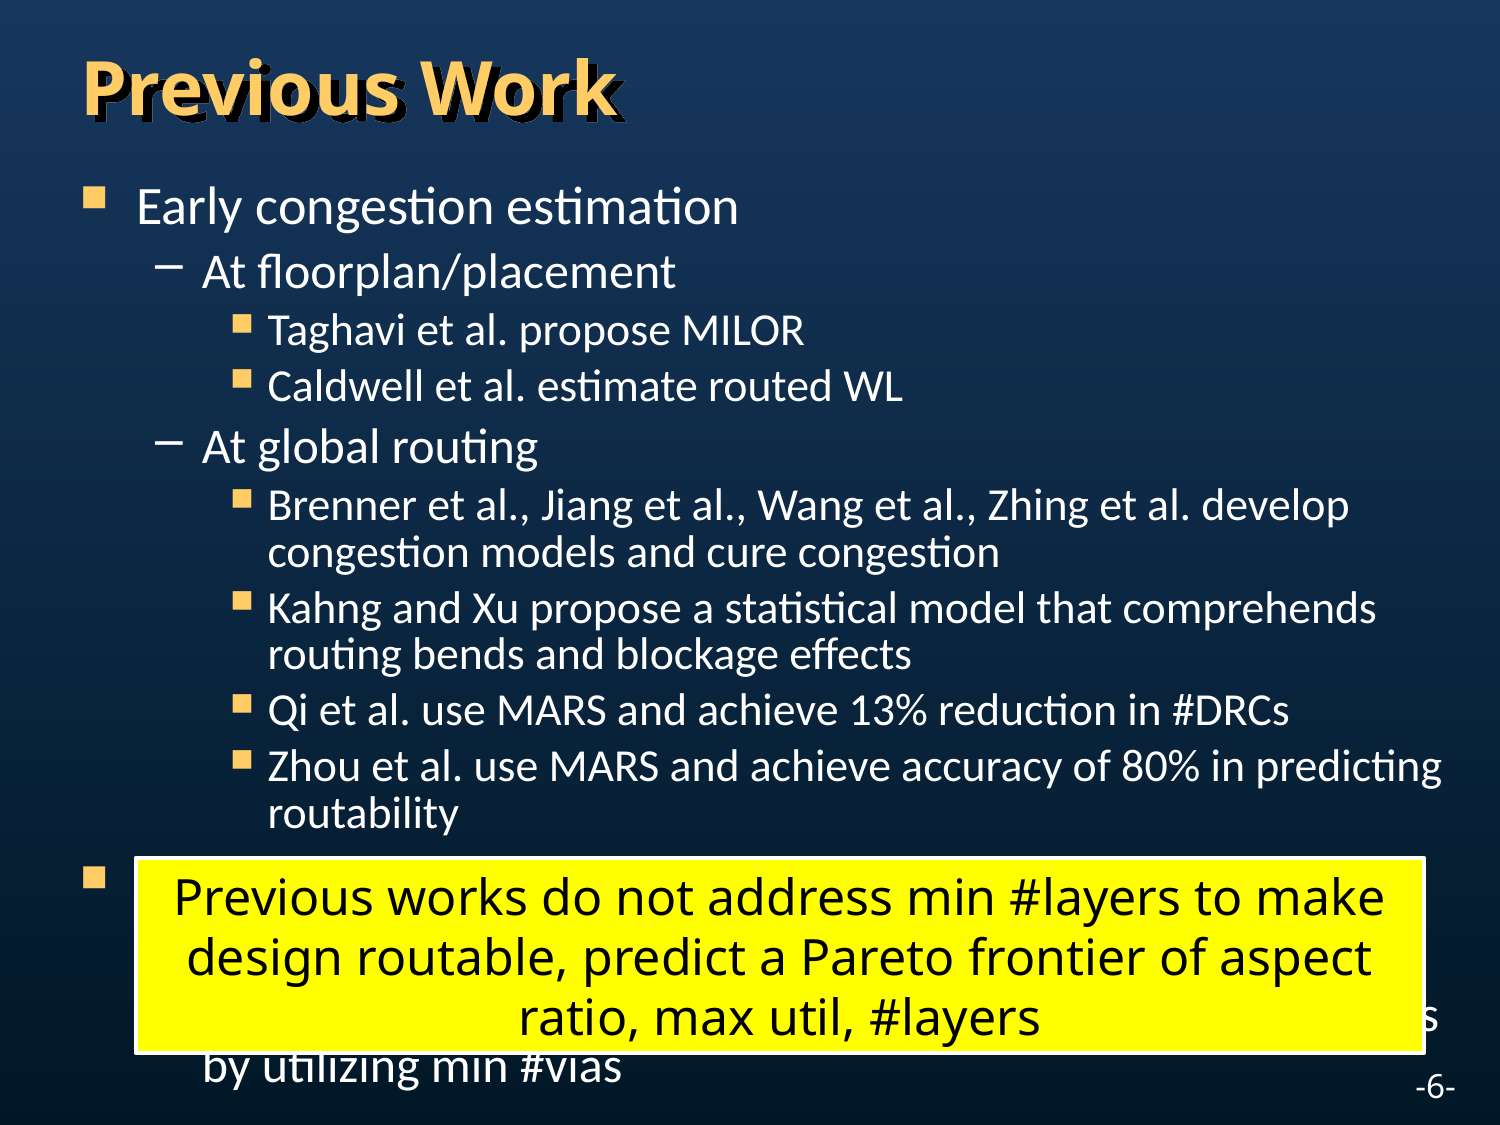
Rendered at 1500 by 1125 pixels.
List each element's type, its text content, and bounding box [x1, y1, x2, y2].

text_box Previous works do not address min #layers to make design routable, predict a Pareto frontier of aspect ratio, max util, #layers [135, 857, 1424, 1054]
list Early congestion estimation At floorplan/placement Taghavi et al. propose MILOR Caldwell et al. estimate routed WL At global routing Brenner et al., Jiang et al., Wang et al., Zhing et al. develop congestion models and cure congestion Kahng and Xu propose a statistical model that comprehends routing bends and blockage effects Qi et al. use MARS and achieve 13% reduction in #DRCs Zhou et al. use MARS and achieve accuracy of 80% in predicting routability Metal layer estimation Dong et al. study #metal layers versus instance counts Andreev et al. patented a DP to assign net segments to layers by utilizing min #vias [64, 172, 1471, 1102]
title Previous Work [64, 32, 1458, 150]
